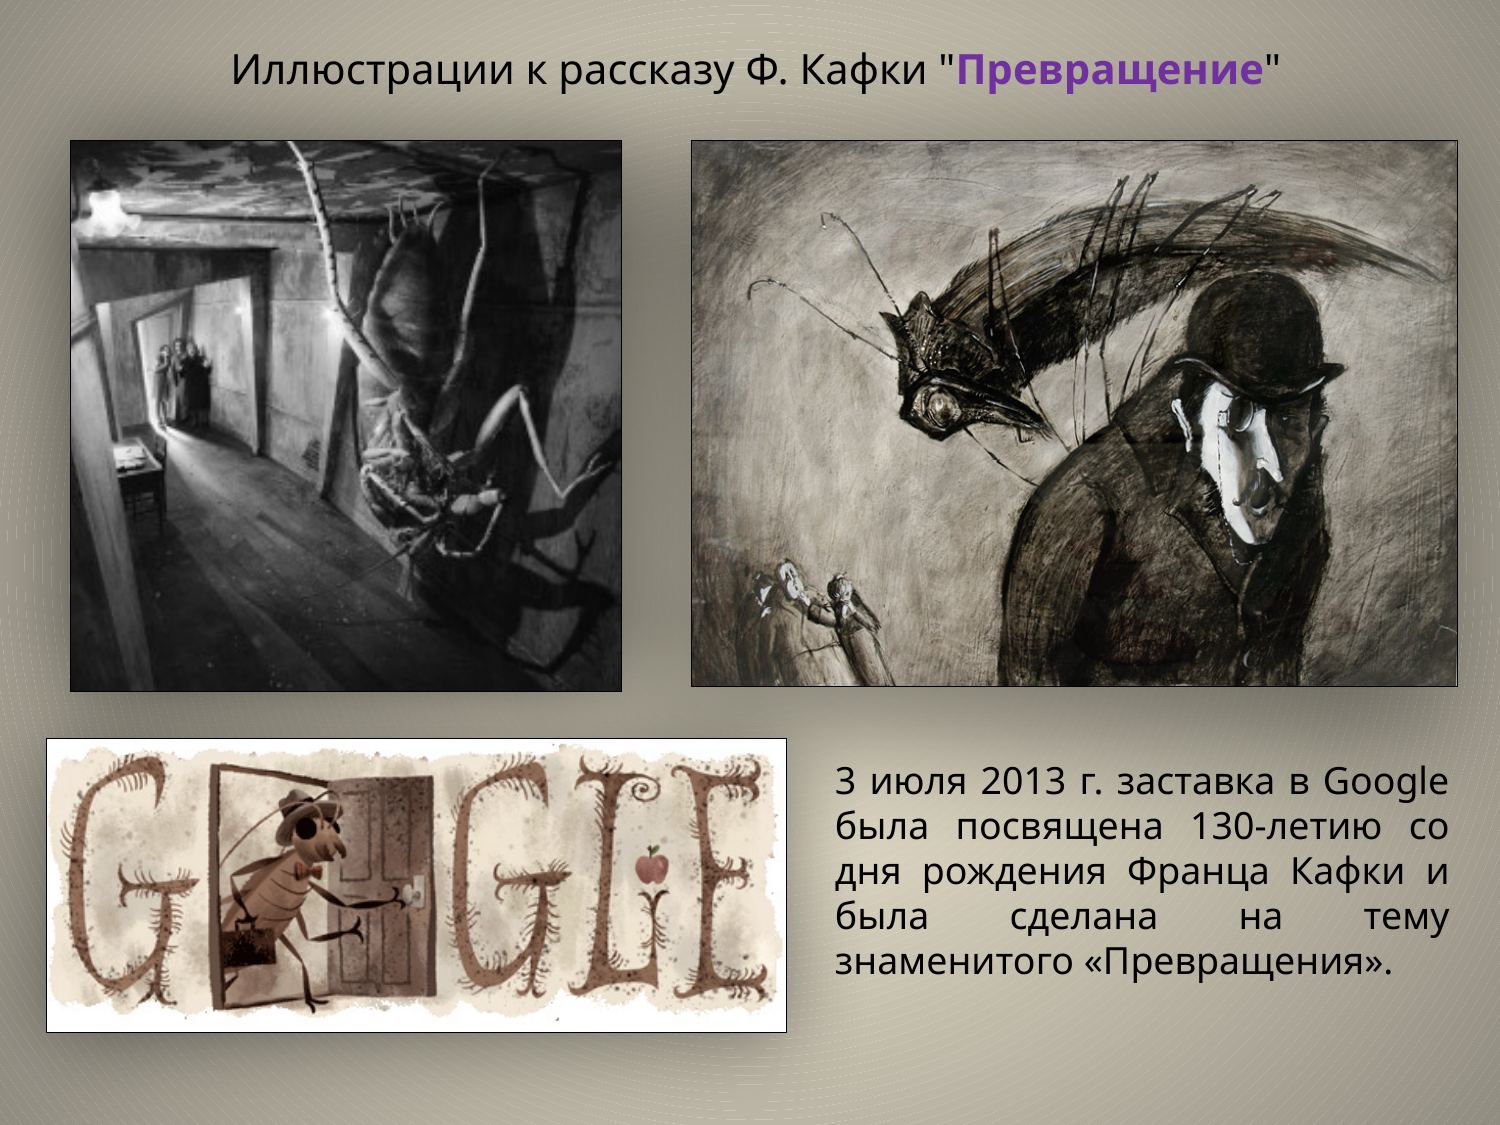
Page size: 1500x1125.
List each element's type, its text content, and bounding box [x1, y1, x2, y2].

picture [70, 140, 622, 692]
text_box 3 июля 2013 г. заставка в Google была посвящена 130-летию со дня рождения Франца Кафки и была сделана на тему знаменитого «Превращения». [820, 749, 1465, 990]
picture [691, 140, 1458, 687]
picture [46, 738, 787, 1033]
text_box Иллюстрации к рассказу Ф. Кафки "Превращение" [117, 35, 1395, 100]
